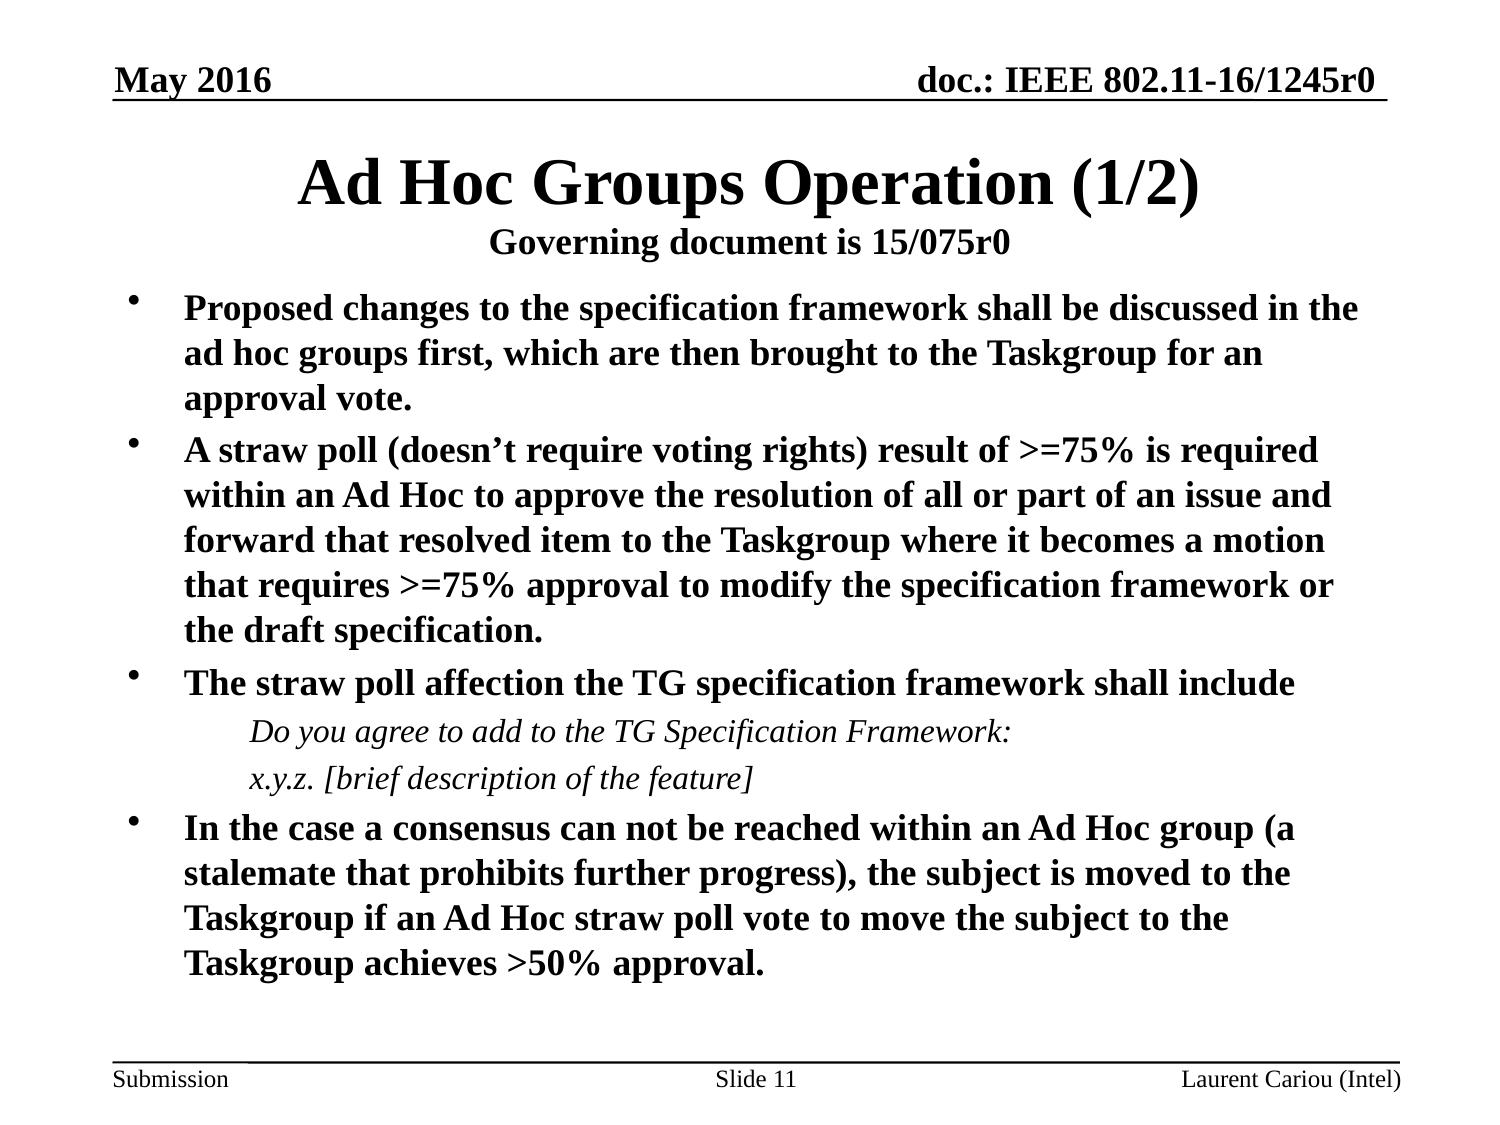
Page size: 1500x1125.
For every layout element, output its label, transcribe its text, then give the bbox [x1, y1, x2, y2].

slide_number Slide 11 [712, 1061, 800, 1093]
title Ad Hoc Groups Operation (1/2) Governing document is 15/075r0 [112, 112, 1388, 275]
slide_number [114, 54, 274, 101]
footer Laurent Cariou (Intel) [1177, 1061, 1402, 1093]
list Proposed changes to the specification framework shall be discussed in the ad hoc groups first, which are then brought to the Taskgroup for an approval vote. A straw poll (doesn’t require voting rights) result of >=75% is required within an Ad Hoc to approve the resolution of all or part of an issue and forward that resolved item to the Taskgroup where it becomes a motion that requires >=75% approval to modify the specification framework or the draft specification. The straw poll affection the TG specification framework shall include Do you agree to add to the TG Specification Framework: x.y.z. [brief description of the feature] In the case a consensus can not be reached within an Ad Hoc group (a stalemate that prohibits further progress), the subject is moved to the Taskgroup if an Ad Hoc straw poll vote to move the subject to the Taskgroup achieves >50% approval. [112, 275, 1388, 950]
